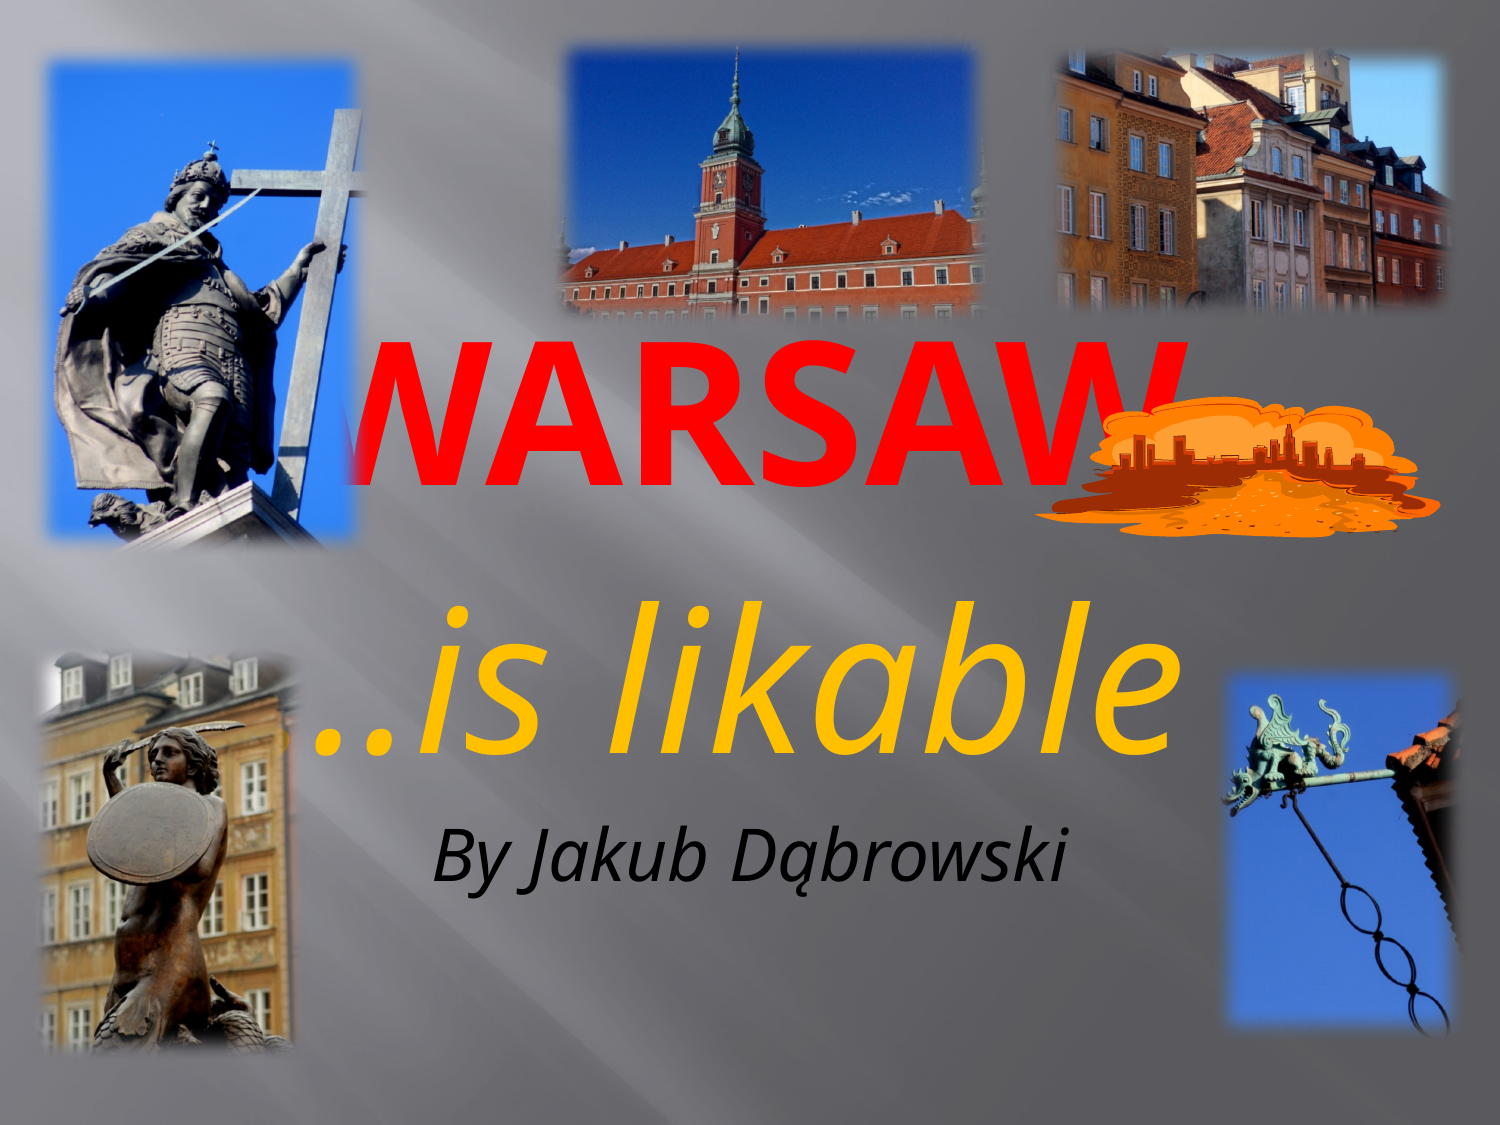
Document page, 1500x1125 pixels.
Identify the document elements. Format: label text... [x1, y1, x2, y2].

picture [548, 30, 993, 327]
picture [1045, 42, 1459, 320]
picture [29, 644, 308, 1062]
picture [1033, 394, 1443, 539]
subtitle …is likable By Jakub Dąbrowski [225, 546, 1275, 1071]
picture [29, 42, 373, 557]
picture [1210, 656, 1468, 1043]
title Warsaw [414, 224, 1420, 525]
